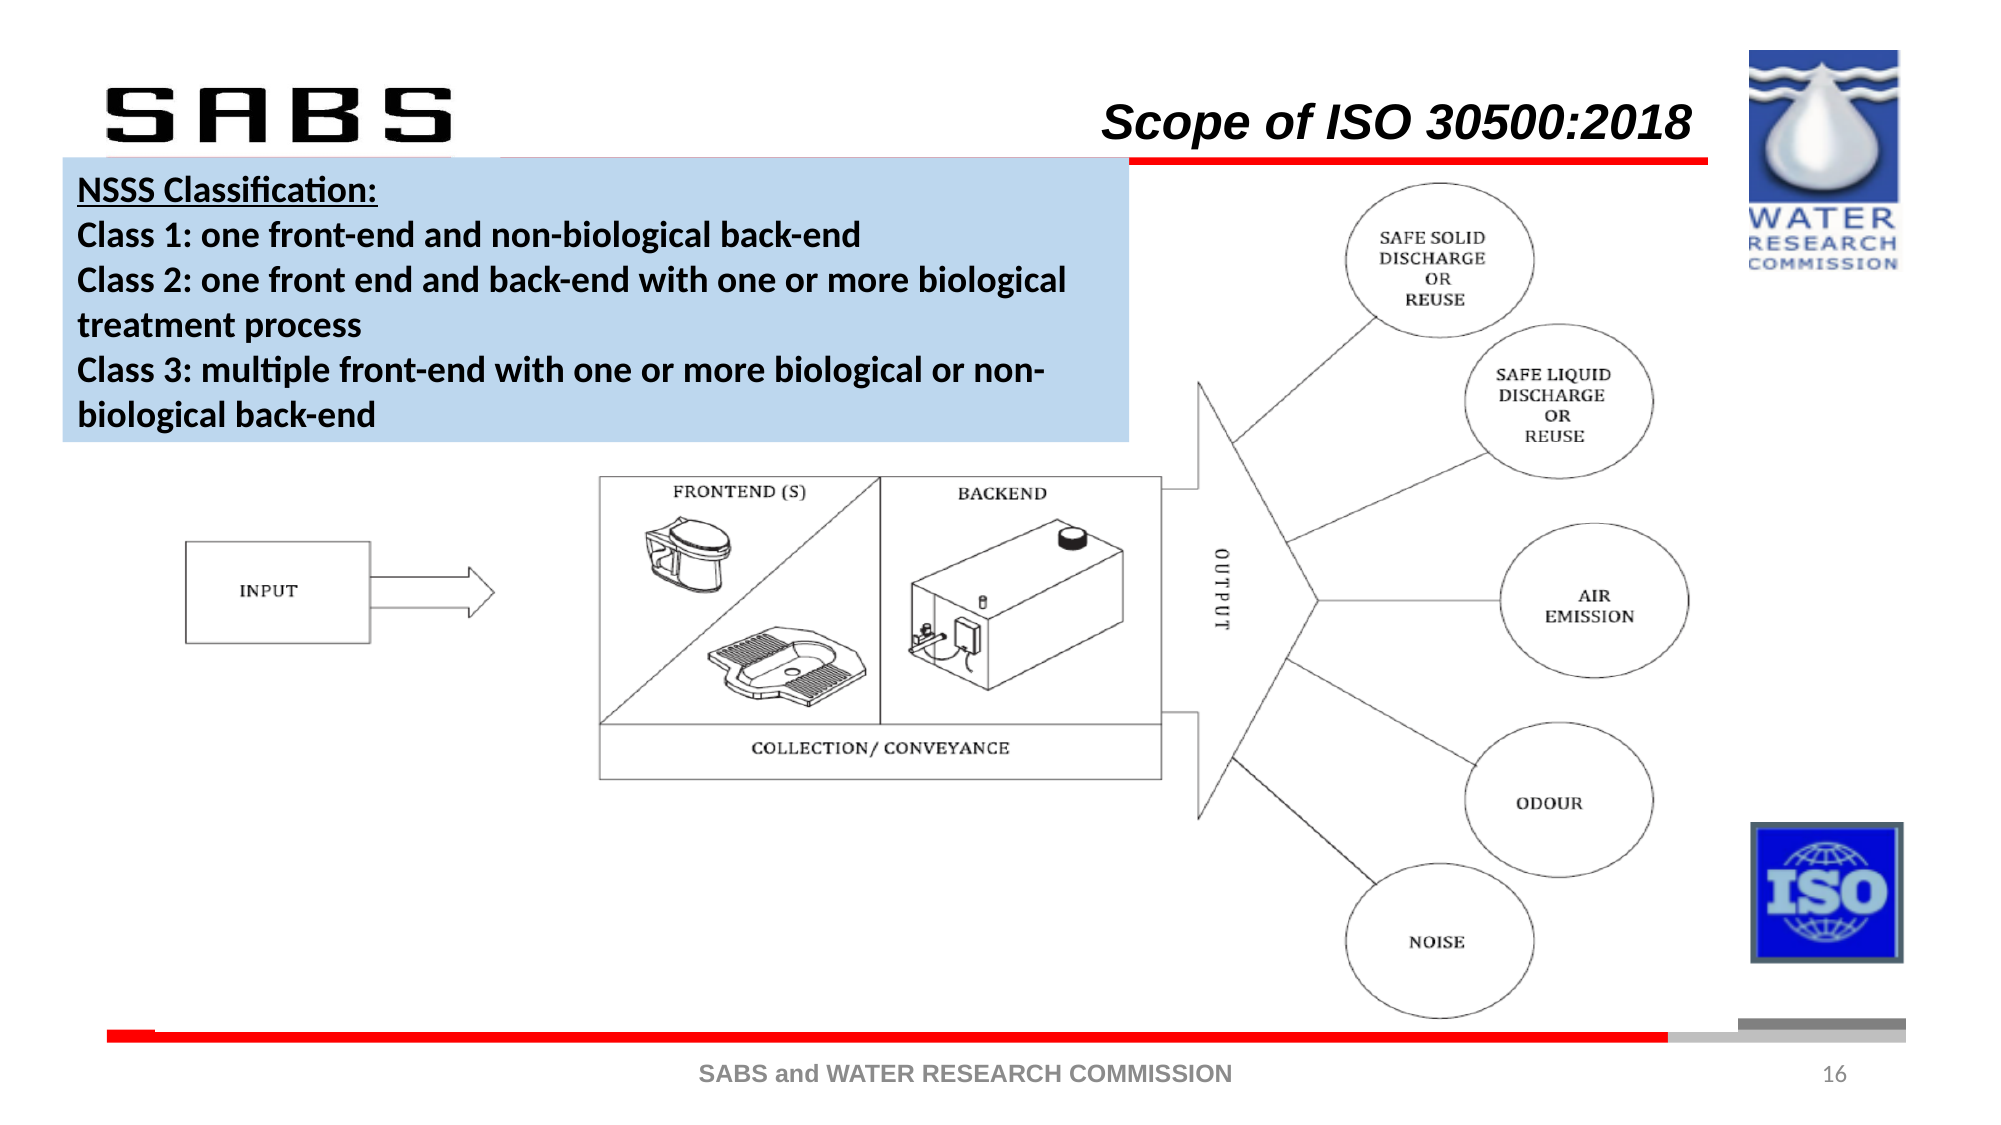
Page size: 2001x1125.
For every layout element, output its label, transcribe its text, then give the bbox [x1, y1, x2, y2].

picture [1749, 50, 1906, 272]
picture [155, 168, 1738, 1032]
slide_number 16 [1412, 1042, 1863, 1103]
list Scope of ISO 30500:2018 [861, 22, 1708, 158]
text_box NSSS Classification: Class 1: one front-end and non-biological back-end Class 2: one front end and back-end with one or more biological treatment process Class 3: multiple front-end with one or more biological or non-biological back-end [62, 157, 1130, 443]
picture [106, 84, 459, 157]
picture [1749, 822, 1906, 966]
